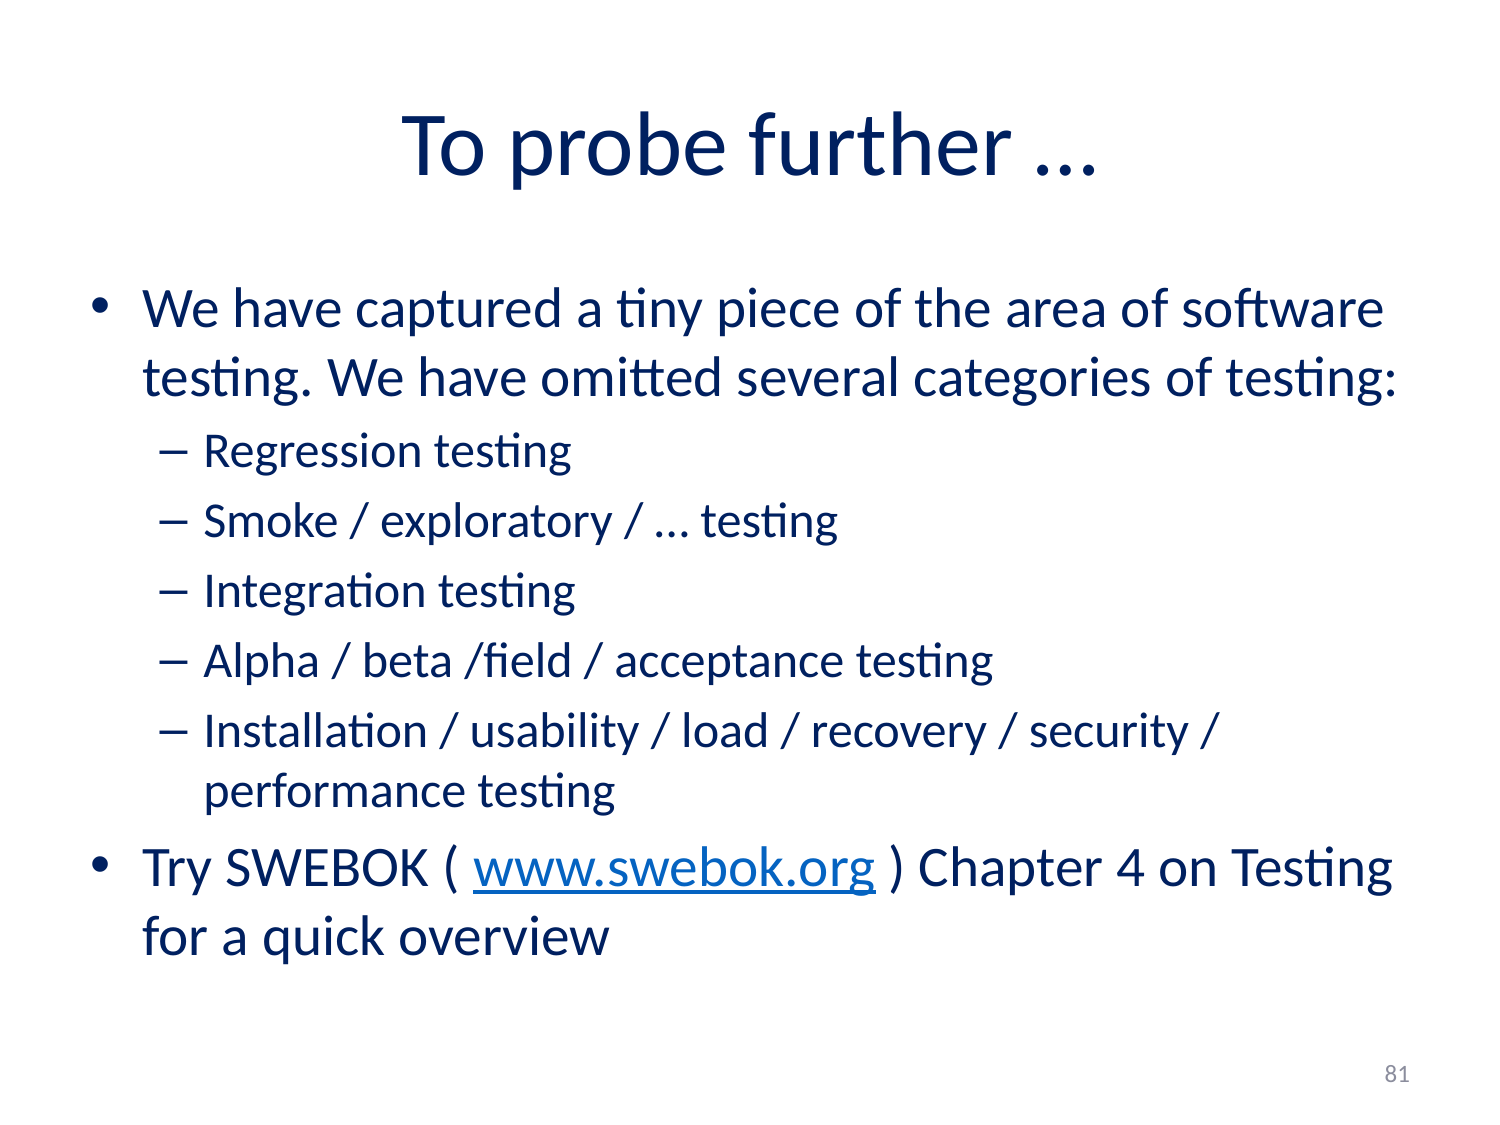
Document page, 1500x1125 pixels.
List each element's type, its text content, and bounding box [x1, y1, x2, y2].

slide_number 81 [1074, 1042, 1425, 1103]
title To probe further … [75, 45, 1425, 233]
list We have captured a tiny piece of the area of software testing. We have omitted several categories of testing: Regression testing Smoke / exploratory / … testing Integration testing Alpha / beta /field / acceptance testing Installation / usability / load / recovery / security / performance testing Try SWEBOK ( www.swebok.org ) Chapter 4 on Testing for a quick overview [75, 262, 1425, 1005]
